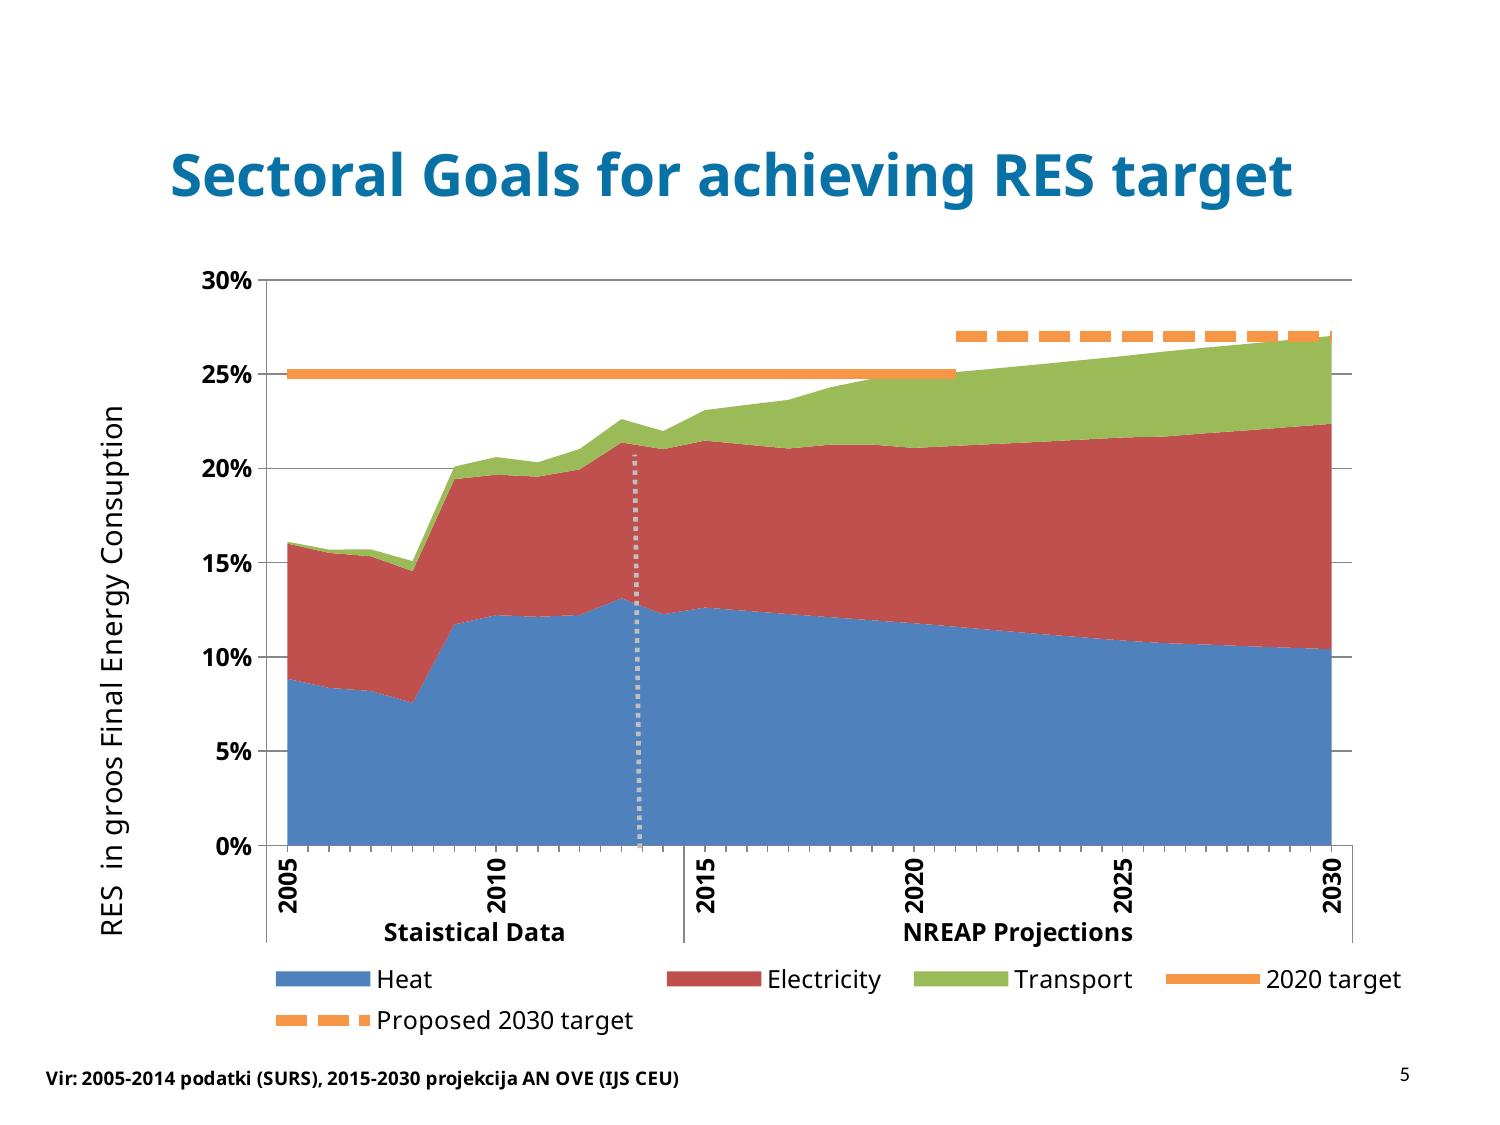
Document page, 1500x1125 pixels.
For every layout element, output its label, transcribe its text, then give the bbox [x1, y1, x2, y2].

title Sectoral Goals for achieving RES target [135, 125, 1330, 221]
chart [17, 243, 1459, 1095]
